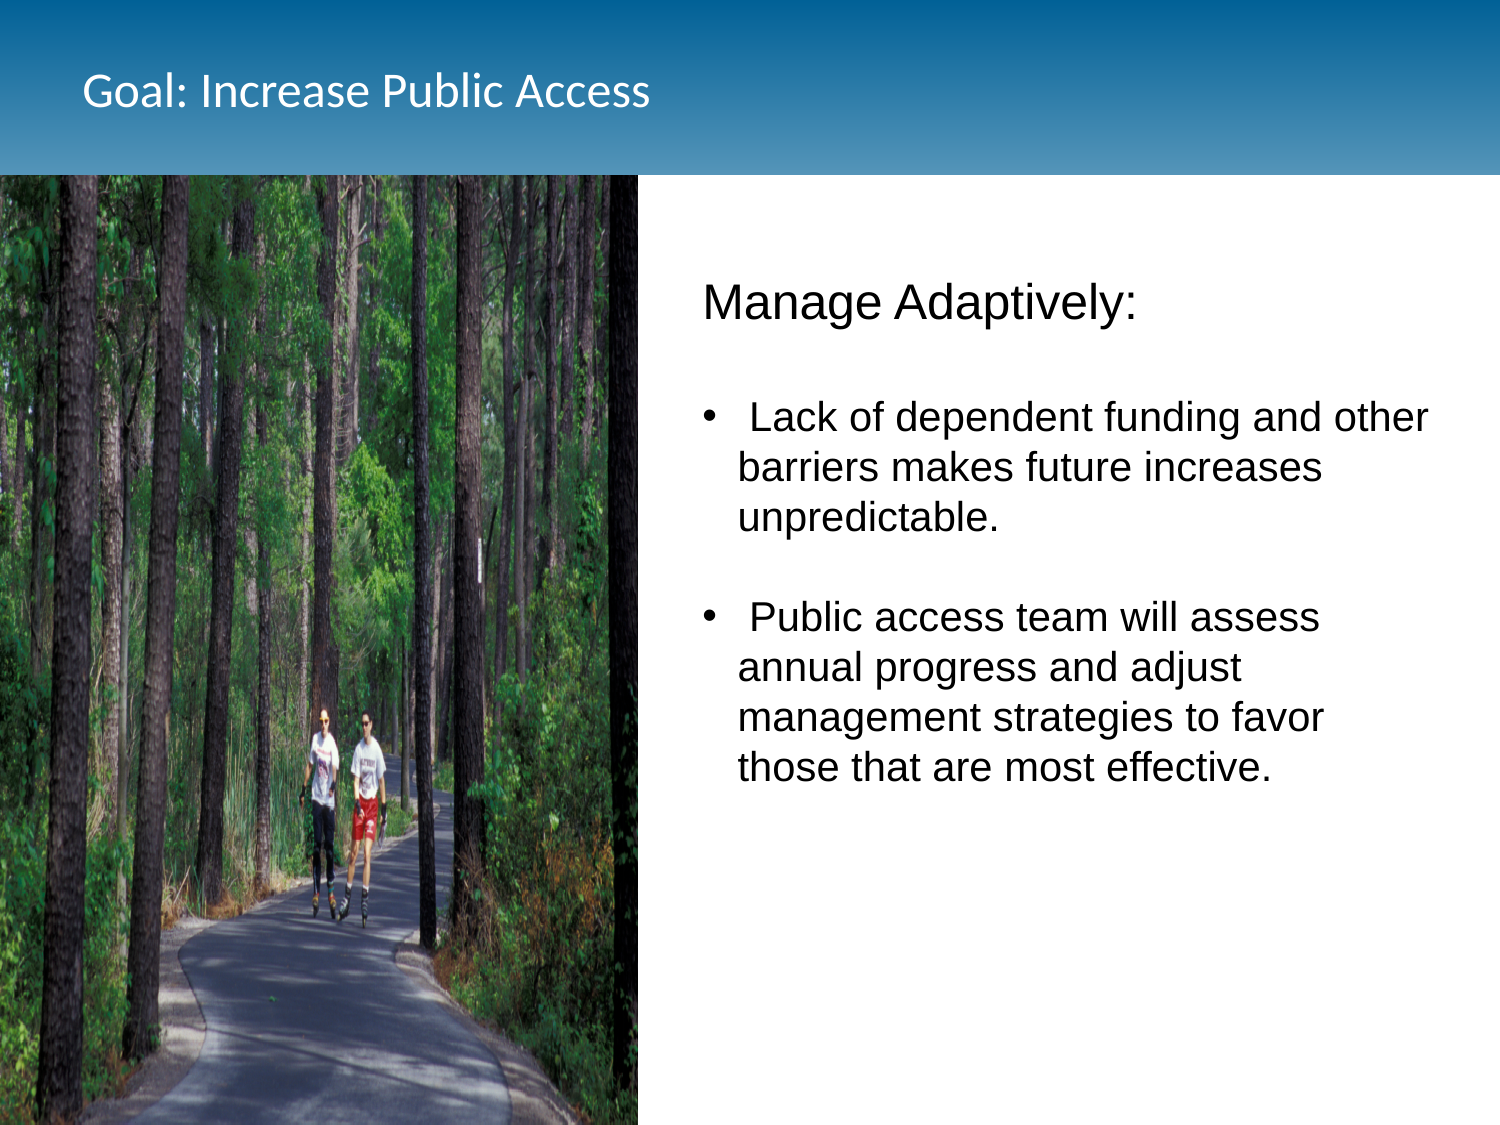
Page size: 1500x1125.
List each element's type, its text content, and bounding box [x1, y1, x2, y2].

text_box Manage Adaptively: Lack of dependent funding and other barriers makes future increases unpredictable. Public access team will assess annual progress and adjust management strategies to favor those that are most effective. [687, 262, 1450, 858]
text_box Goal: Increase Public Access [0, 0, 1500, 175]
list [0, 174, 638, 1125]
